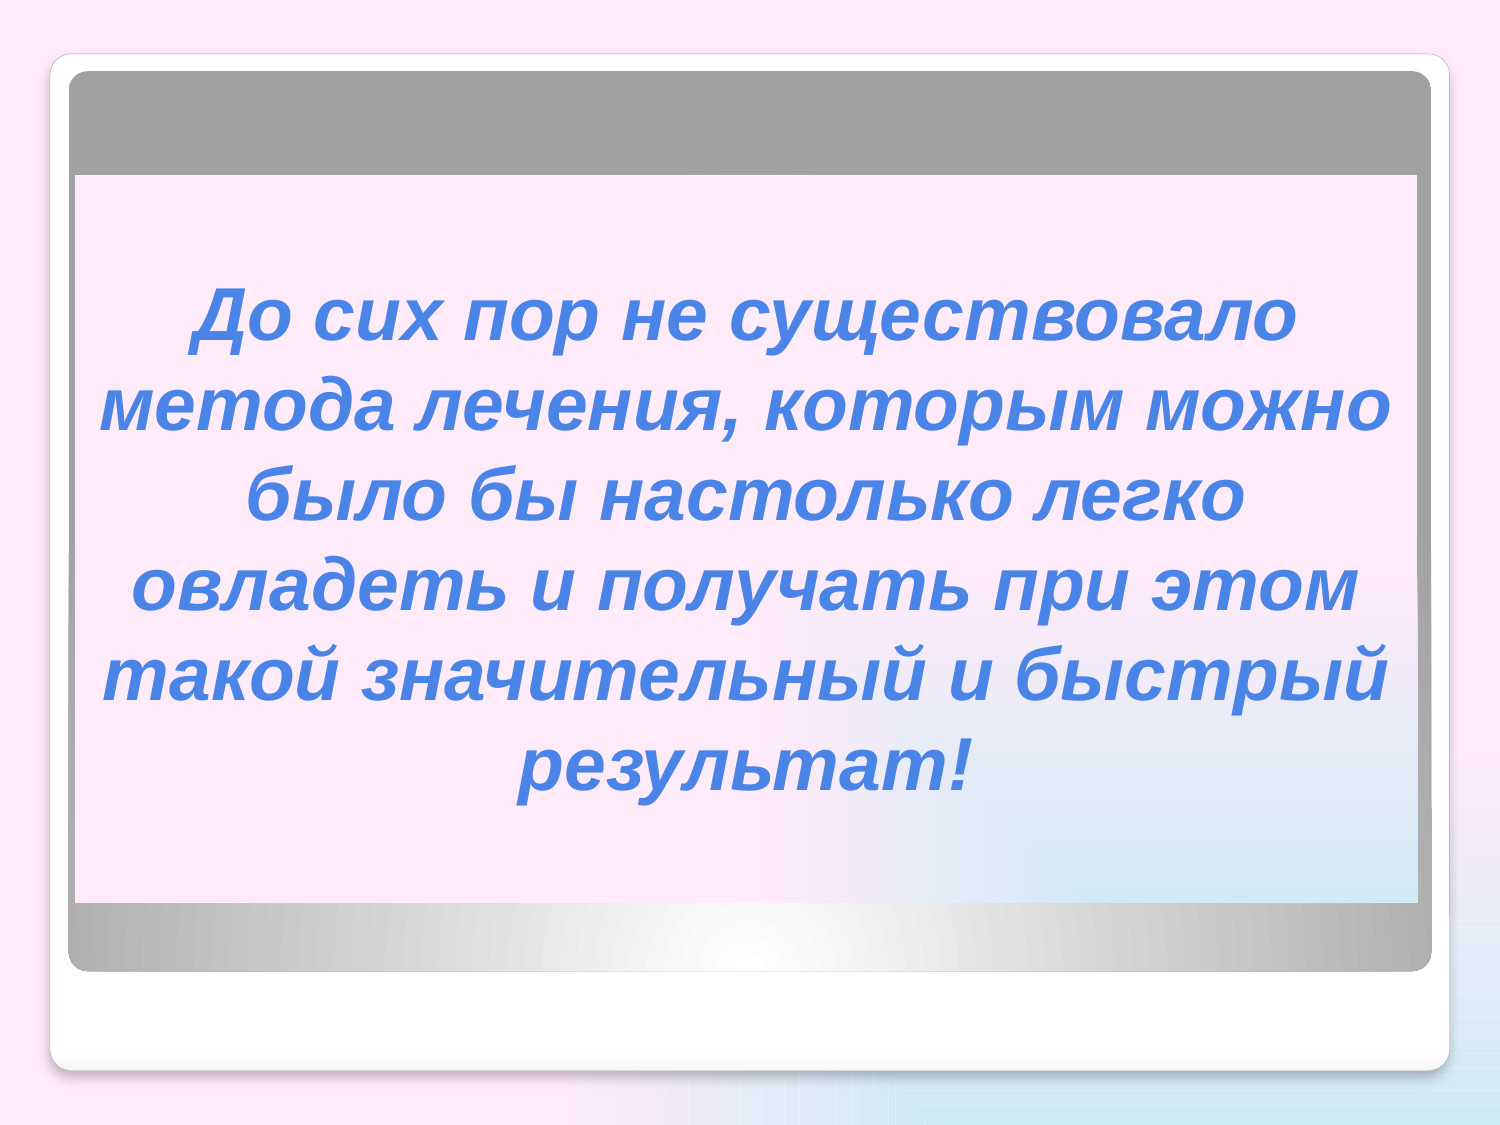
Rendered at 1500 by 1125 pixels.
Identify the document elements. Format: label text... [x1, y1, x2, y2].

title До сих пор не существовало метода лечения, которым можно было бы настолько легко овладеть и получать при этом такой значительный и быстрый результат! [75, 174, 1418, 903]
